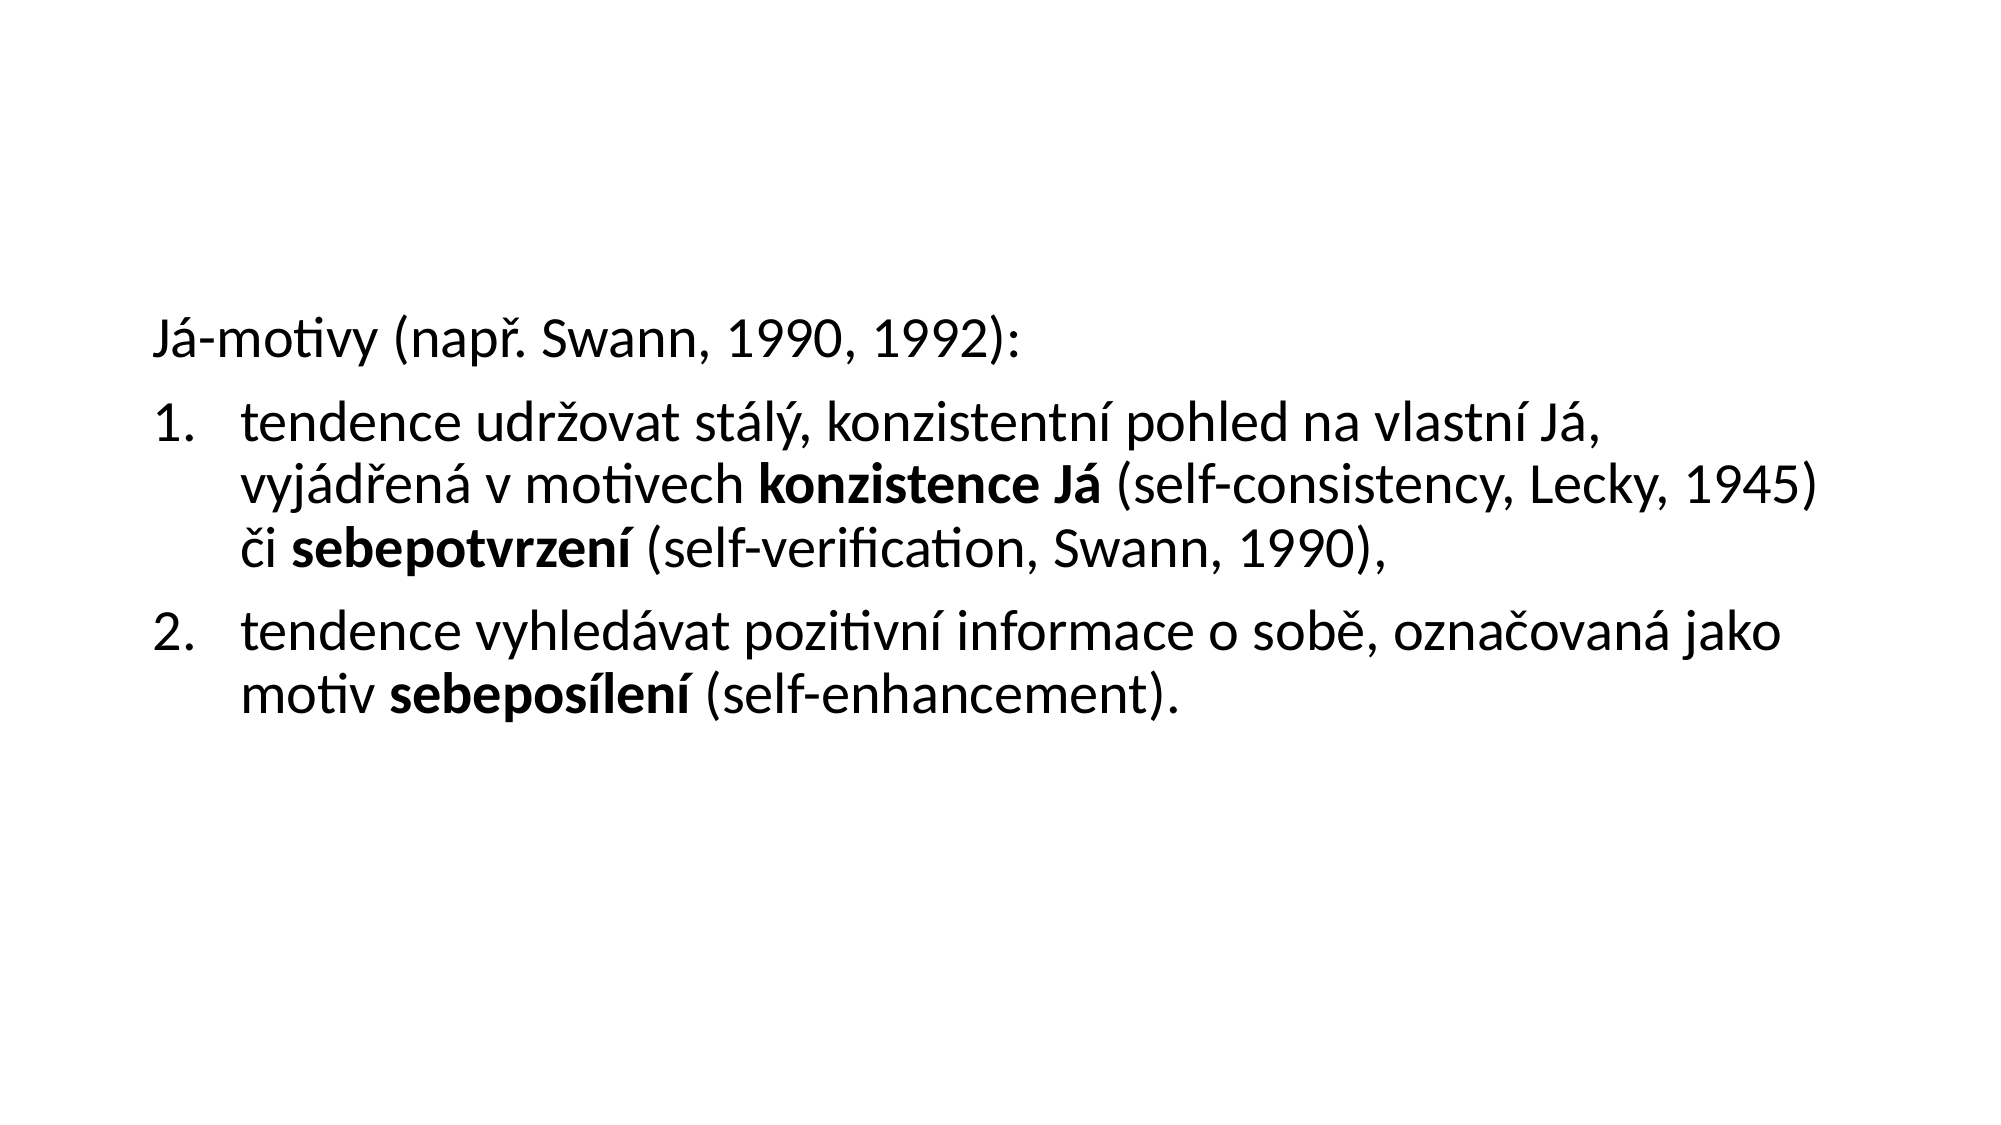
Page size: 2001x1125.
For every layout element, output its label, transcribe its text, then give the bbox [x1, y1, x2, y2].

list Já-motivy (např. Swann, 1990, 1992): tendence udržovat stálý, konzistentní pohled na vlastní Já, vyjádřená v motivech konzistence Já (self-consistency, Lecky, 1945) či sebepotvrzení (self-verification, Swann, 1990), tendence vyhledávat pozitivní informace o sobě, označovaná jako motiv sebeposílení (self-enhancement). [137, 299, 1863, 1014]
